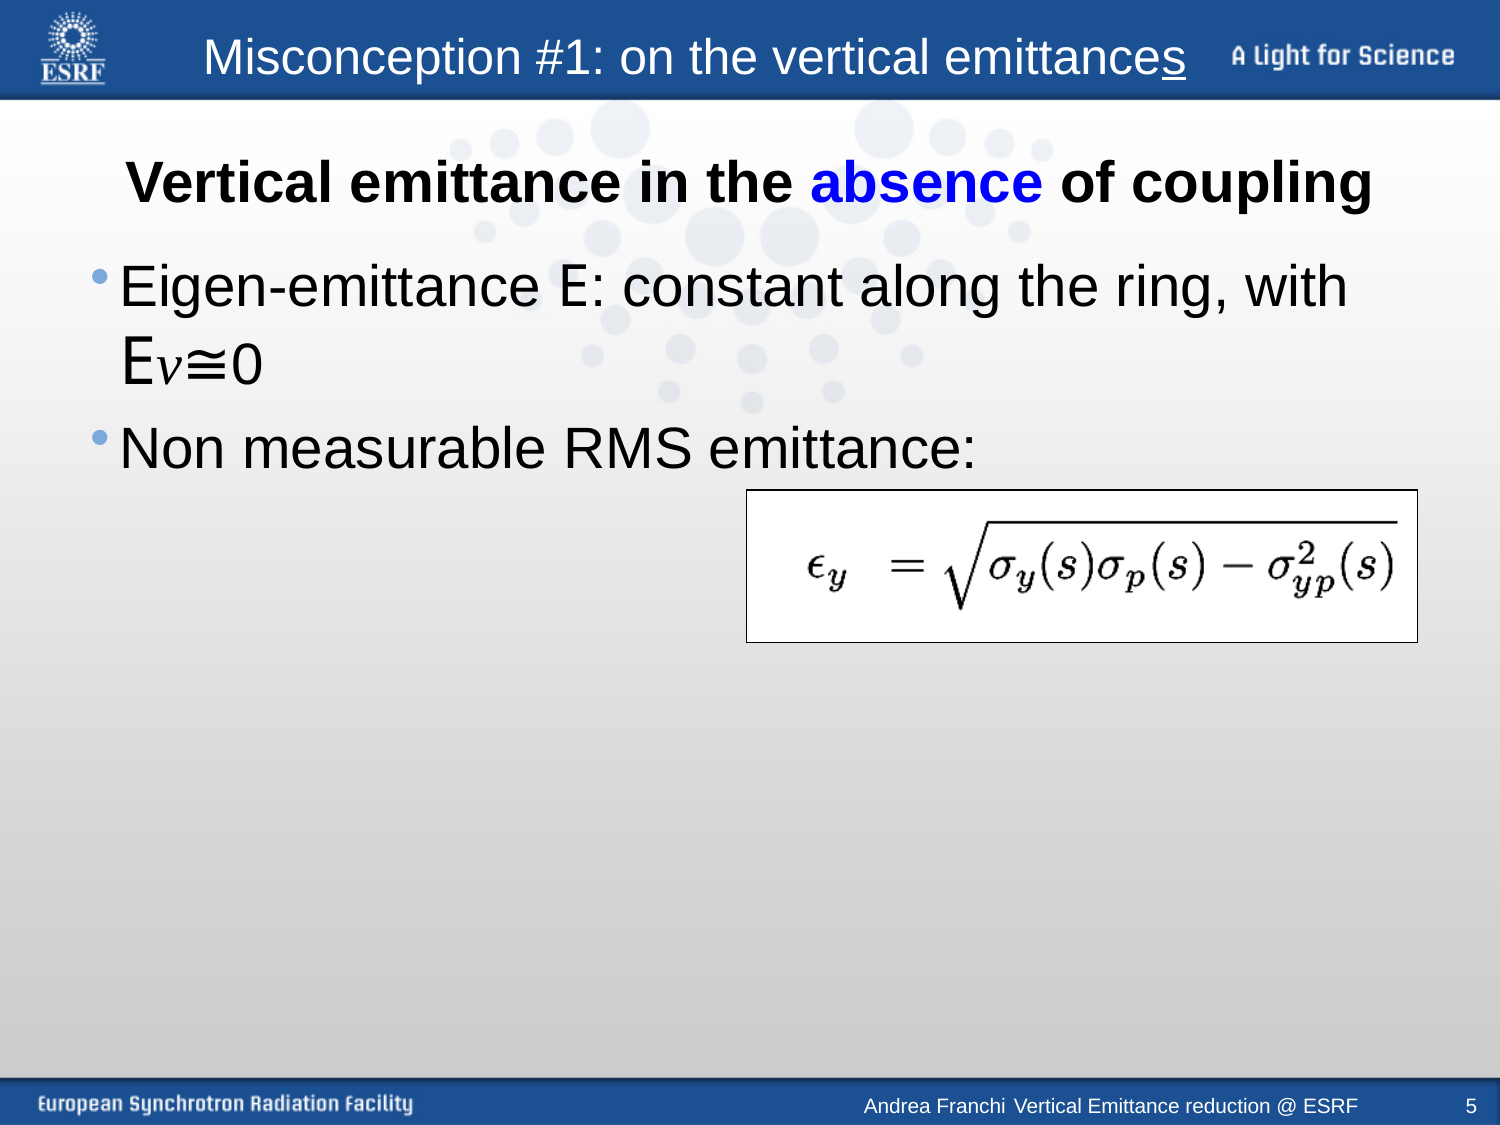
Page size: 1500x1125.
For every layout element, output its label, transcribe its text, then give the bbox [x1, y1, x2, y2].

title Vertical emittance in the absence of coupling [74, 108, 1426, 240]
footer Andrea Franchi Vertical Emittance reduction @ ESRF [689, 1084, 1374, 1123]
picture [746, 490, 1417, 642]
list Eigen-emittance E: constant along the ring, with Ev≅0 Non measurable RMS emittance: [74, 240, 1426, 1079]
slide_number 5 [1383, 1084, 1493, 1123]
picture [0, 0, 1500, 1125]
text_box Misconception #1: on the vertical emittances [72, 0, 1317, 109]
